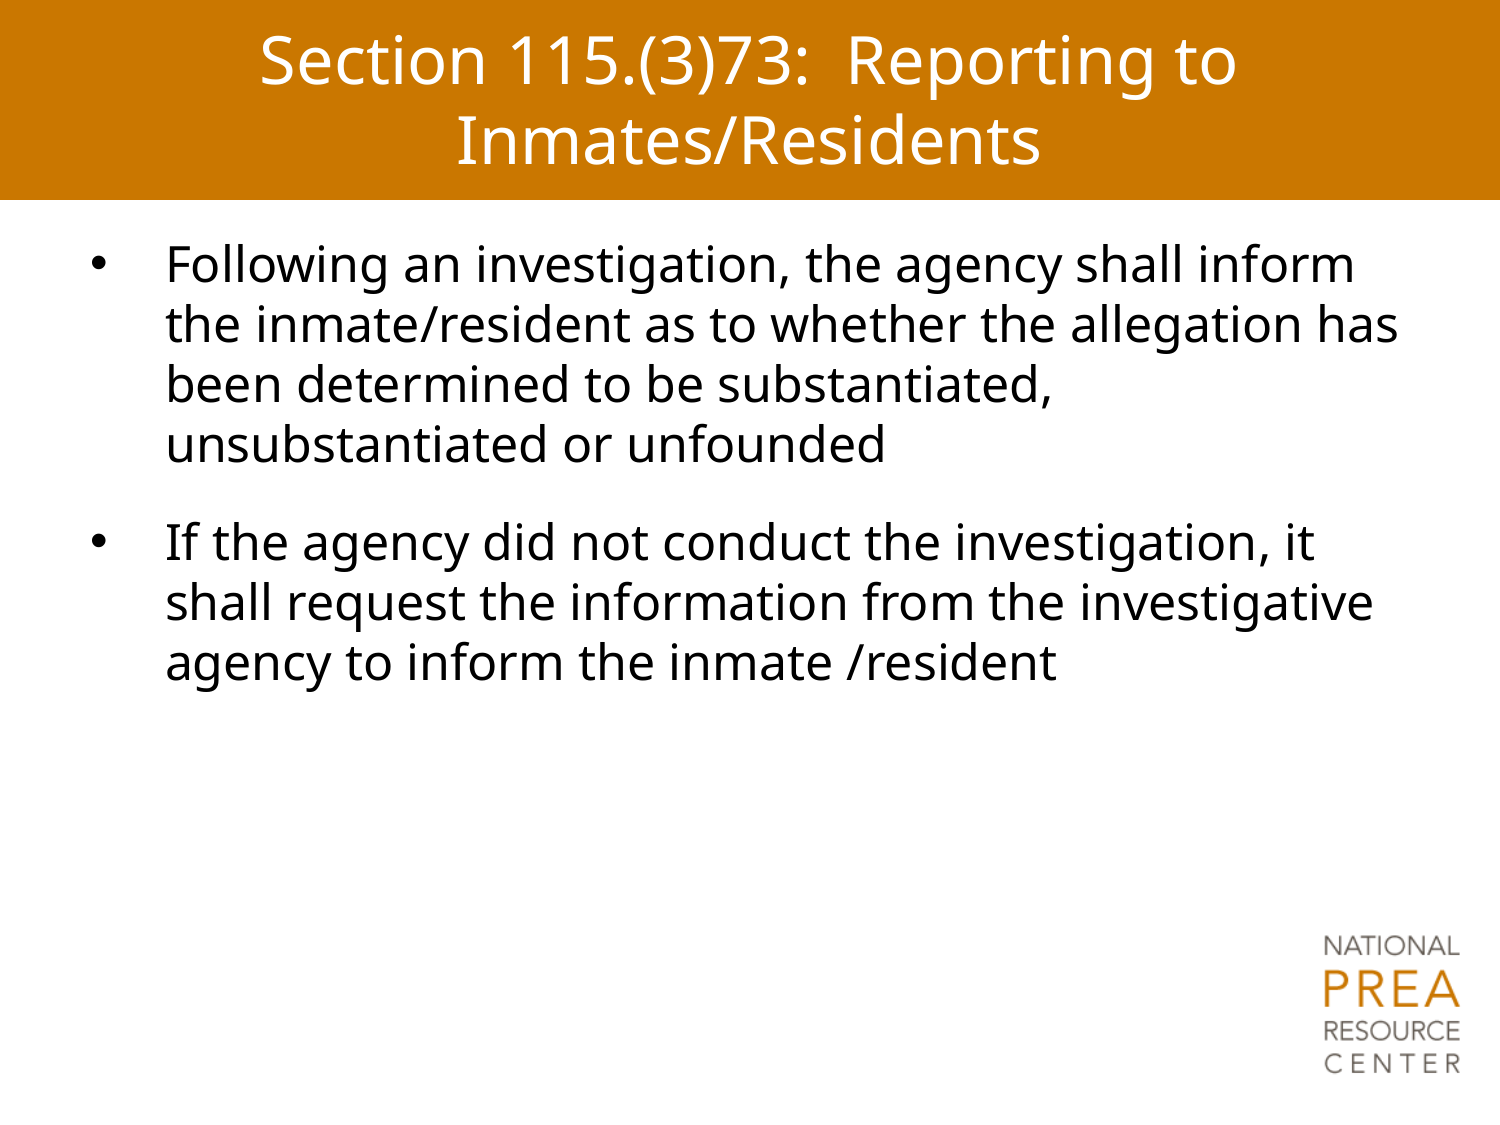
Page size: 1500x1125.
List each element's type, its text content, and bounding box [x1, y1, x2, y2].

picture [1312, 924, 1474, 1086]
title Section 115.(3)73: Reporting to Inmates/Residents [75, 24, 1425, 171]
list Following an investigation, the agency shall inform the inmate/resident as to whether the allegation has been determined to be substantiated, unsubstantiated or unfounded If the agency did not conduct the investigation, it shall request the information from the investigative agency to inform the inmate /resident [75, 224, 1425, 1005]
